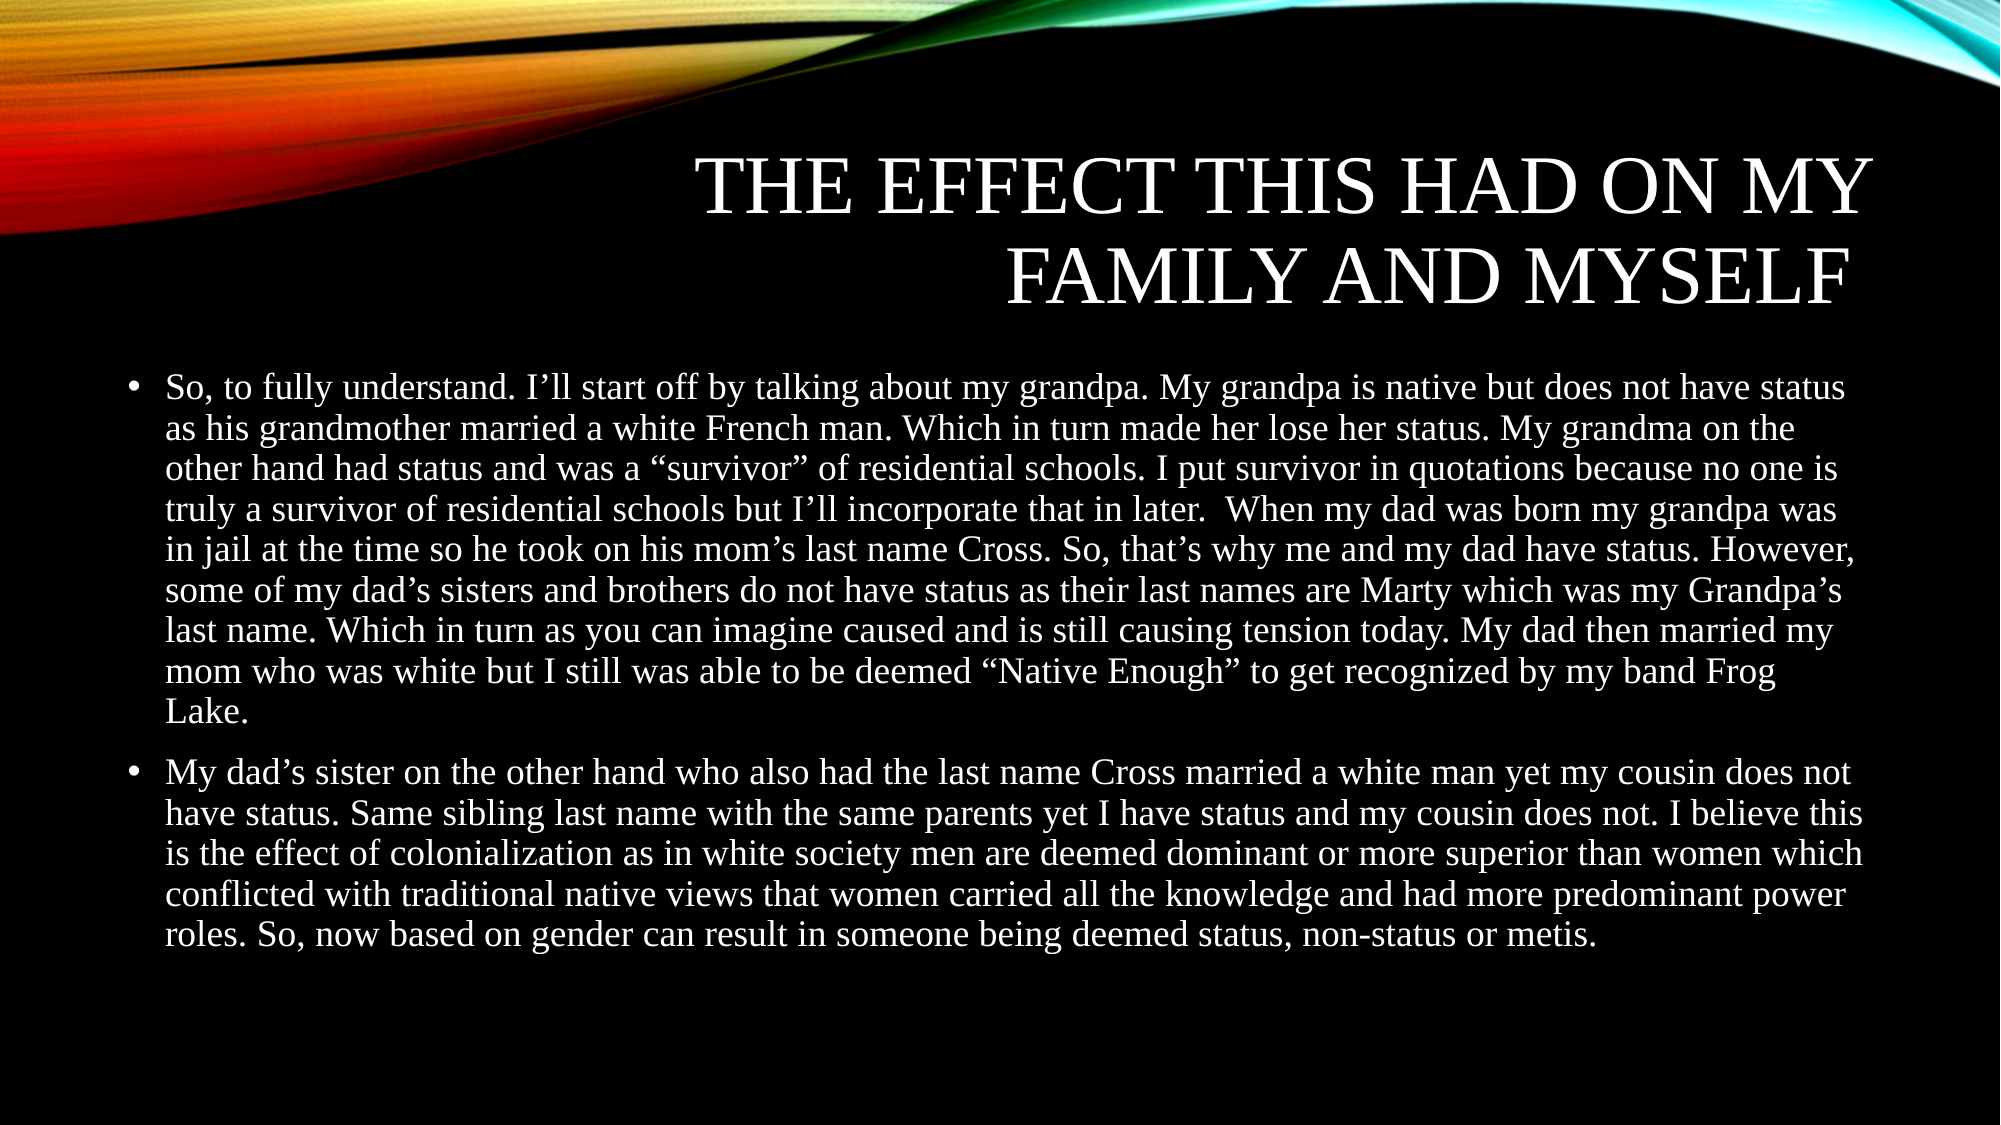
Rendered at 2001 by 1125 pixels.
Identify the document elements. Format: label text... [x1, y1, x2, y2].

list So, to fully understand. I’ll start off by talking about my grandpa. My grandpa is native but does not have status as his grandmother married a white French man. Which in turn made her lose her status. My grandma on the other hand had status and was a “survivor” of residential schools. I put survivor in quotations because no one is truly a survivor of residential schools but I’ll incorporate that in later. When my dad was born my grandpa was in jail at the time so he took on his mom’s last name Cross. So, that’s why me and my dad have status. However, some of my dad’s sisters and brothers do not have status as their last names are Marty which was my Grandpa’s last name. Which in turn as you can imagine caused and is still causing tension today. My dad then married my mom who was white but I still was able to be deemed “Native Enough” to get recognized by my band Frog Lake. My dad’s sister on the other hand who also had the last name Cross married a white man yet my cousin does not have status. Same sibling last name with the same parents yet I have status and my cousin does not. I believe this is the effect of colonialization as in white society men are deemed dominant or more superior than women which conflicted with traditional native views that women carried all the knowledge and had more predominant power roles. So, now based on gender can result in someone being deemed status, non-status or metis. [112, 360, 1888, 1021]
picture [0, 0, 2000, 237]
title The effect this had on my family and myself [474, 125, 1888, 338]
